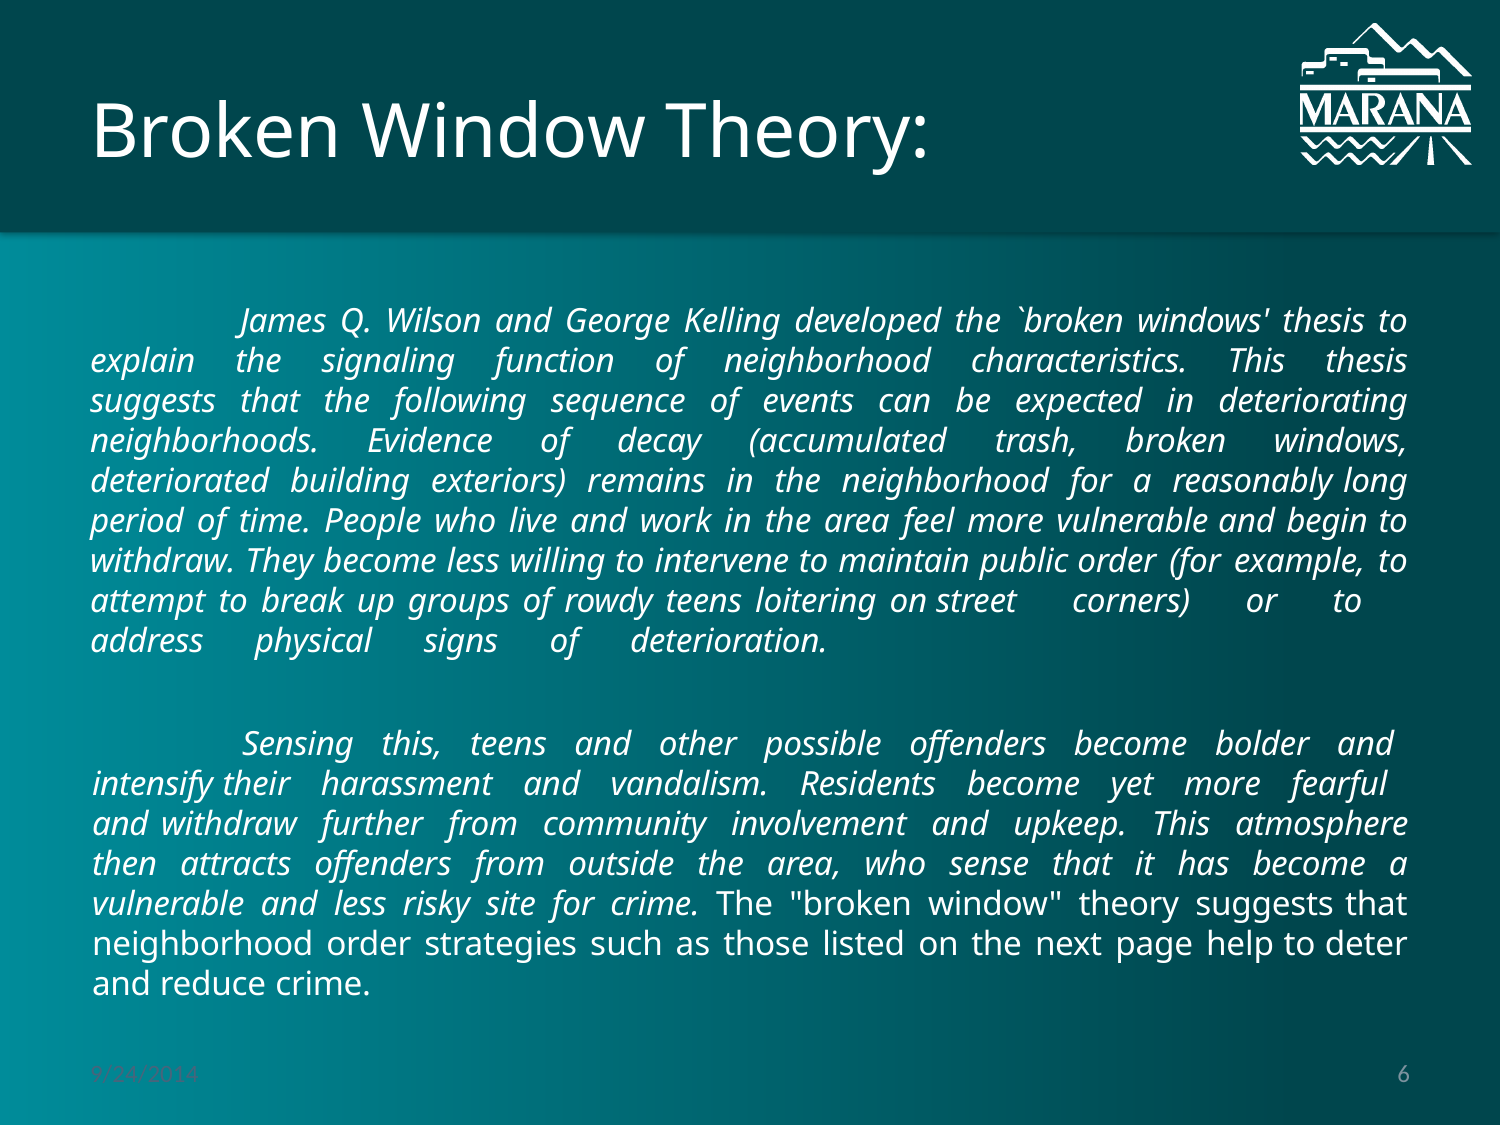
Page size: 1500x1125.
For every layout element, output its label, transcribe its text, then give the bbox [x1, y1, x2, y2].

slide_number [75, 1042, 425, 1103]
list James Q. Wilson and George Kelling developed the `broken windows' thesis to explain the signaling function of neighborhood characteristics. This thesis suggests that the following sequence of events can be expected in deteriorating neighborhoods. Evidence of decay (accumulated trash, broken windows, deteriorated building exteriors) remains in the neighborhood for a reasonably long period of time. People who live and work in the area feel more vulnerable and begin to withdraw. They become less willing to intervene to maintain public order (for example, to attempt to break up groups of rowdy teens loitering on street corners) or to address physical signs of deterioration. Sensing this, teens and other possible offenders become bolder and intensify their harassment and vandalism. Residents become yet more fearful and withdraw further from community involvement and upkeep. This atmosphere then attracts offenders from outside the area, who sense that it has become a vulnerable and less risky site for crime. The "broken window" theory suggests that neighborhood order strategies such as those listed on the next page help to deter and reduce crime. [75, 250, 1425, 1102]
title Broken Window Theory: [75, 45, 1284, 210]
slide_number 6 [1074, 1042, 1425, 1103]
picture [1300, 23, 1472, 165]
